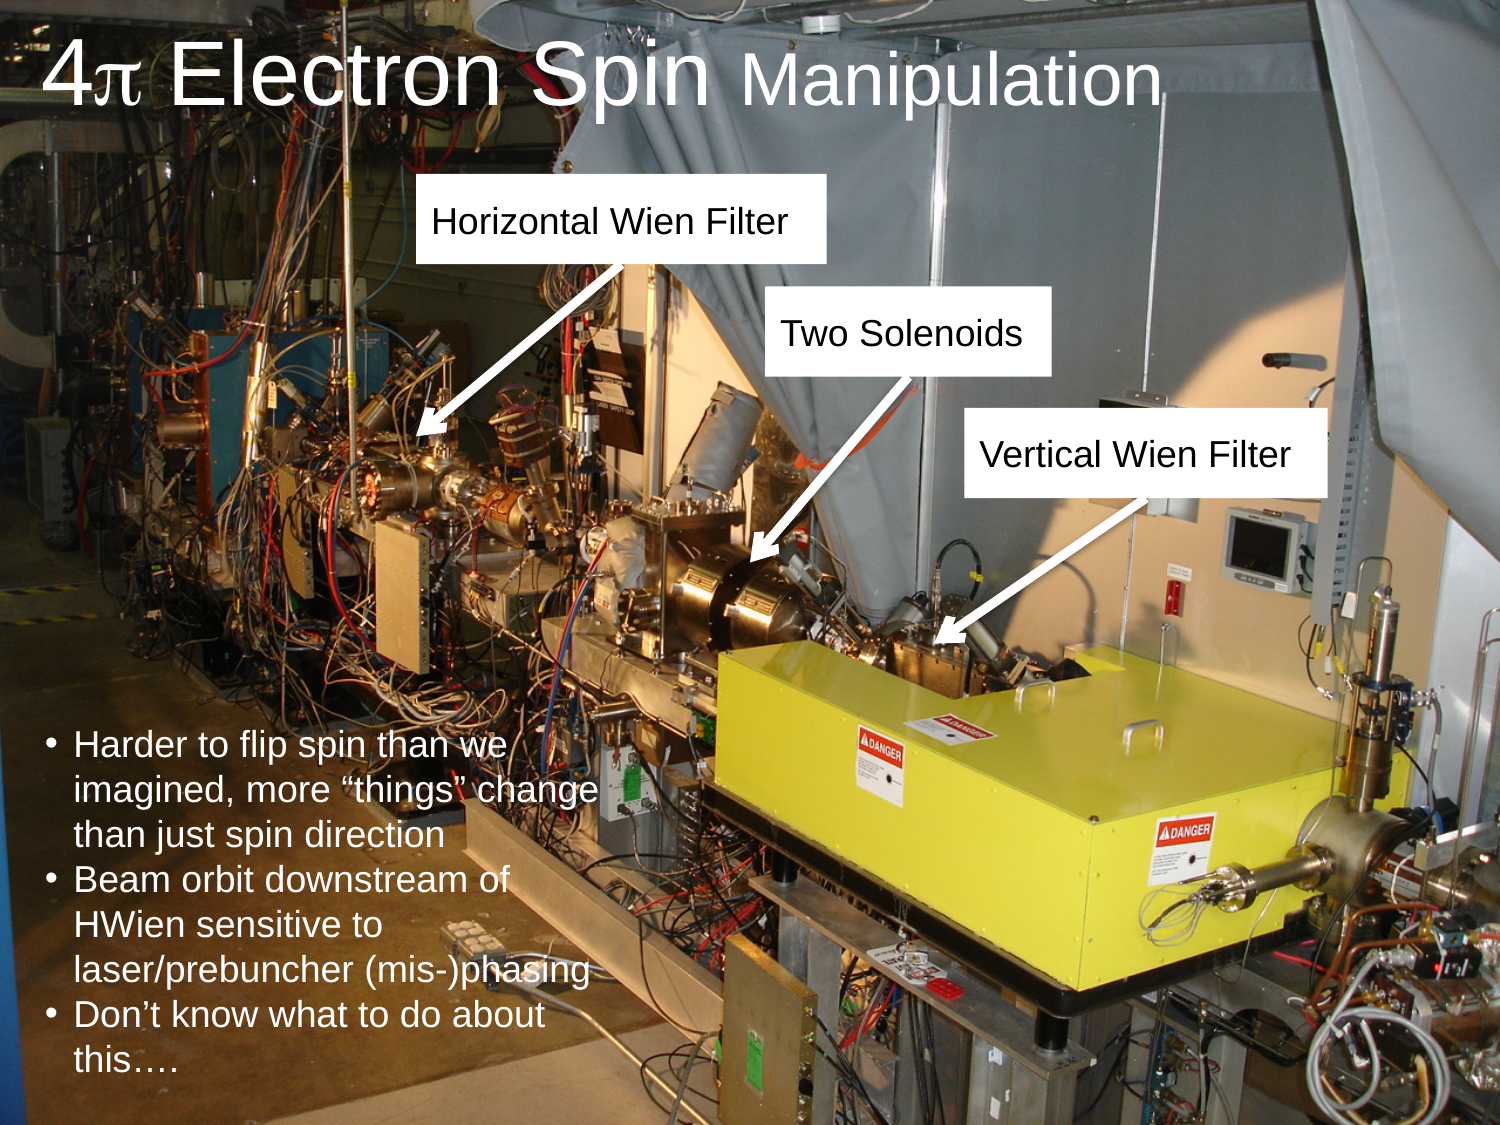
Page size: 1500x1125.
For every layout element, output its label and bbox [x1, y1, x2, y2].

picture [0, 0, 1500, 1125]
text_box [749, 376, 909, 563]
text_box [933, 497, 1147, 644]
text_box [415, 263, 622, 437]
